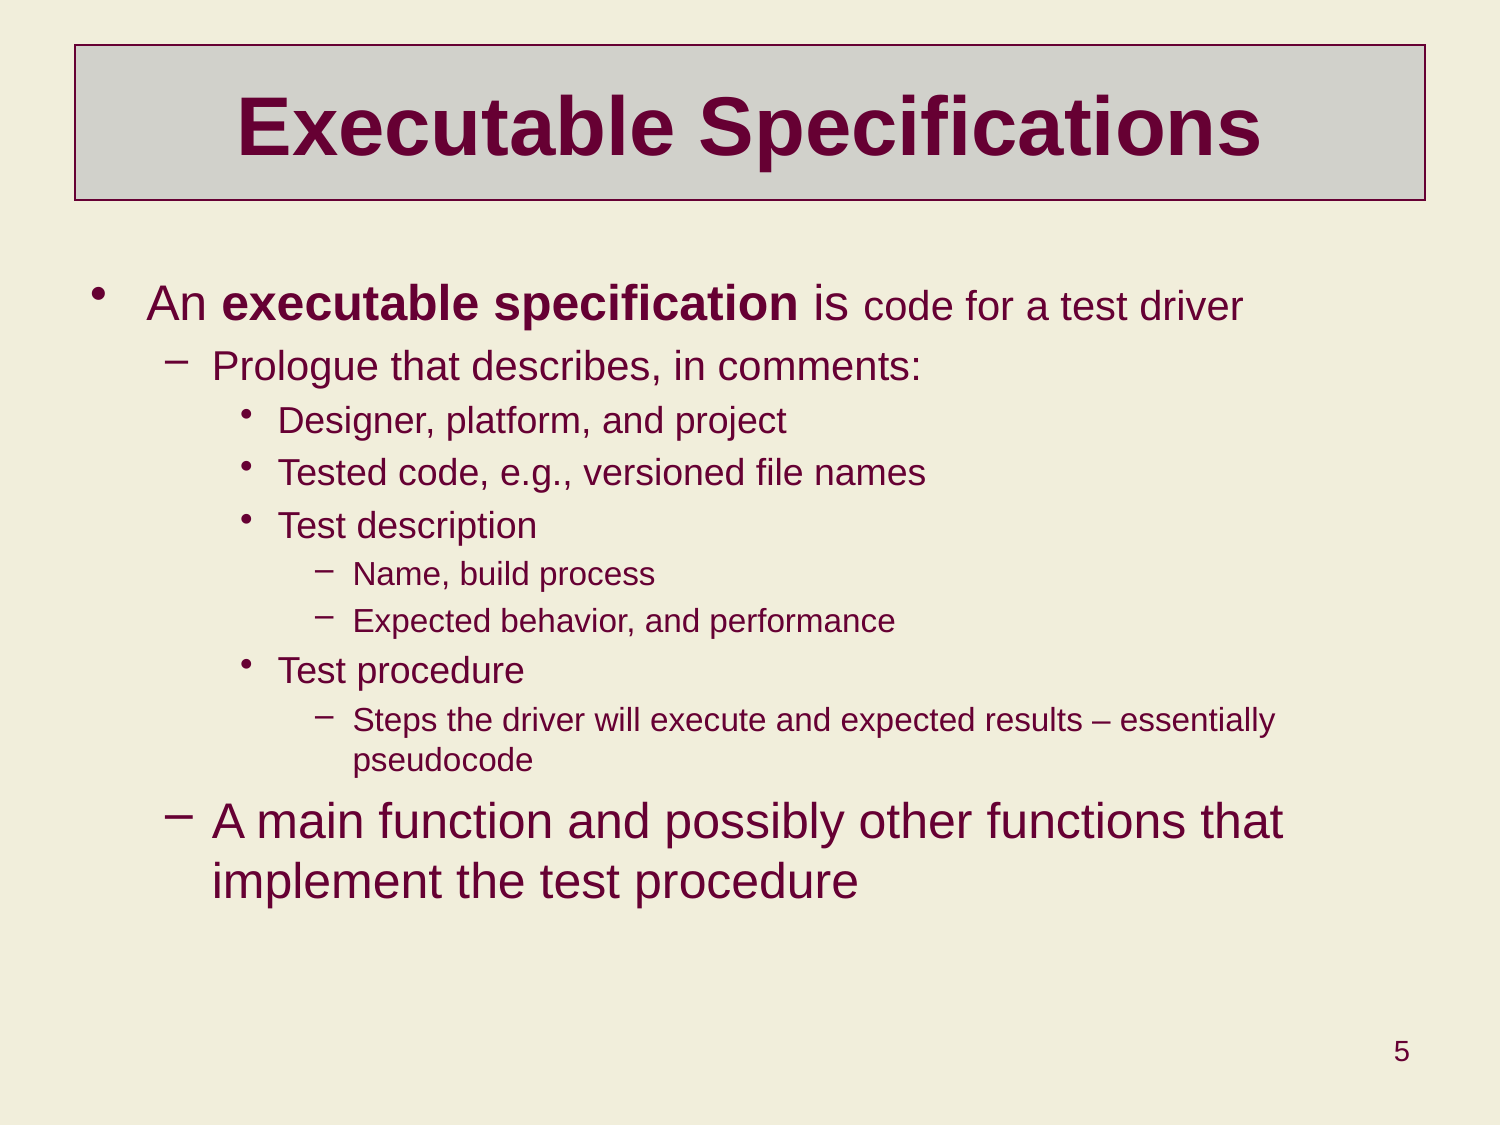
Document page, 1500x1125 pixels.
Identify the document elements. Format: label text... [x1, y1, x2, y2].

title Executable Specifications [74, 44, 1426, 201]
slide_number 5 [1074, 1024, 1426, 1103]
list An executable specification is code for a test driver Prologue that describes, in comments: Designer, platform, and project Tested code, e.g., versioned file names Test description Name, build process Expected behavior, and performance Test procedure Steps the driver will execute and expected results – essentially pseudocode A main function and possibly other functions that implement the test procedure [75, 262, 1425, 1005]
